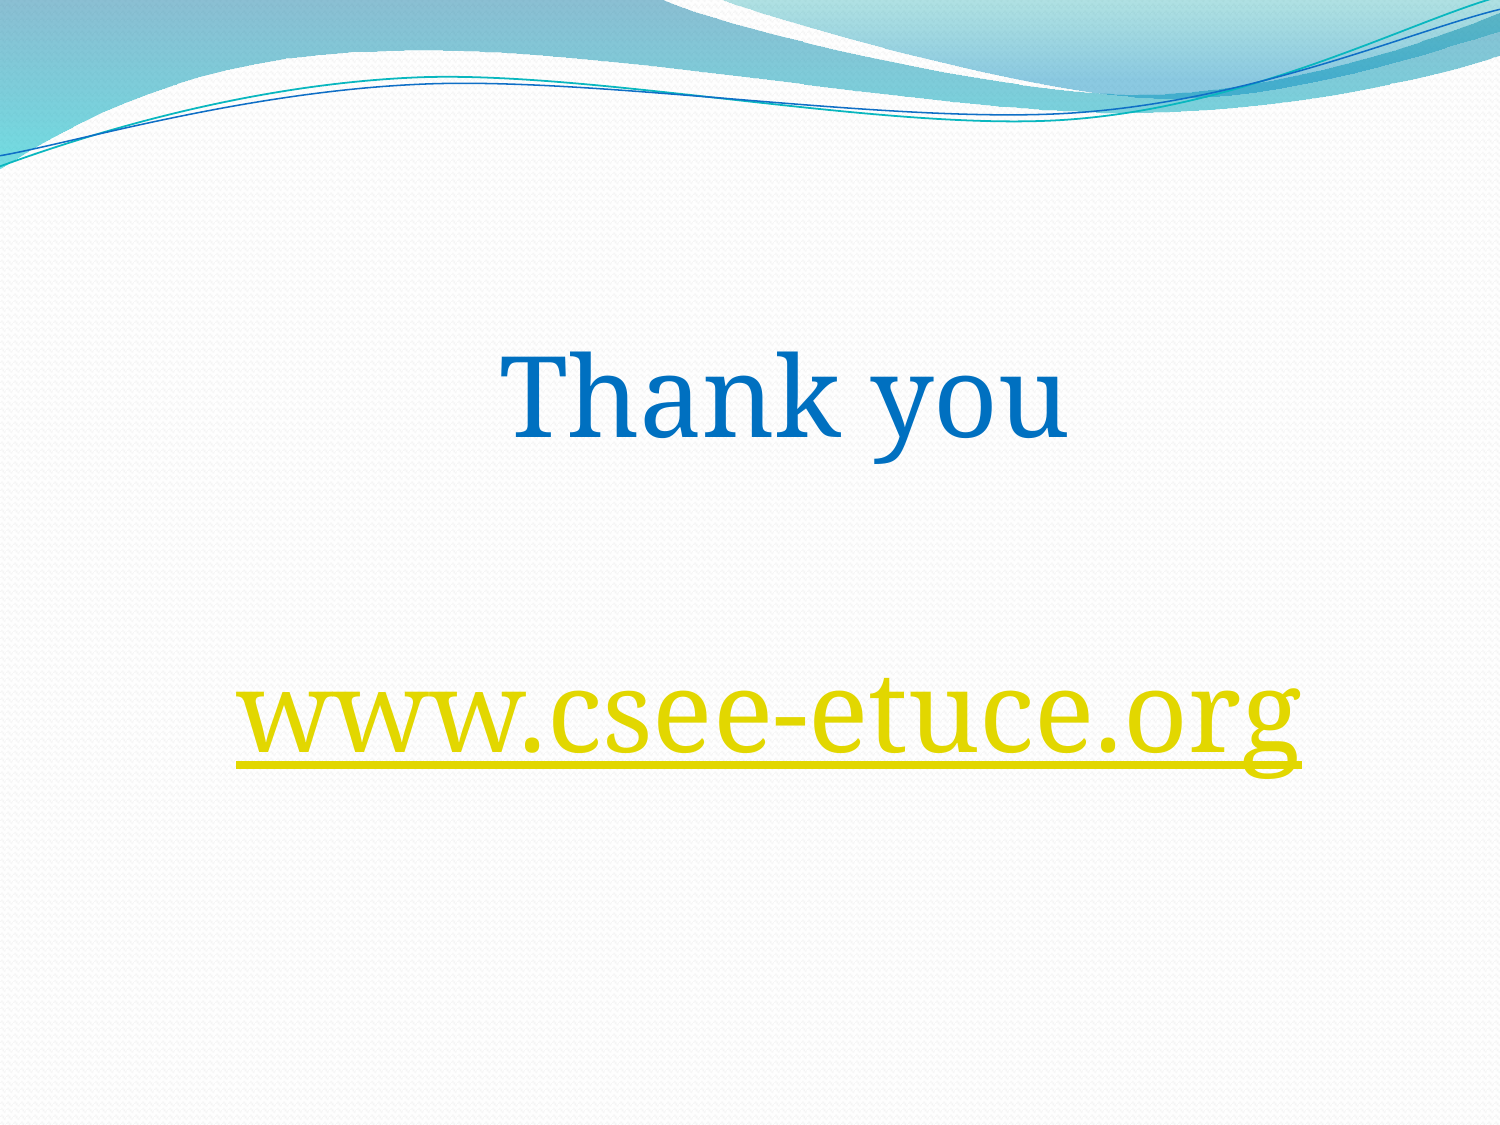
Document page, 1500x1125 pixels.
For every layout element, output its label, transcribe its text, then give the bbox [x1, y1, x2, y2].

list Thank you www.csee-etuce.org [75, 317, 1425, 1038]
